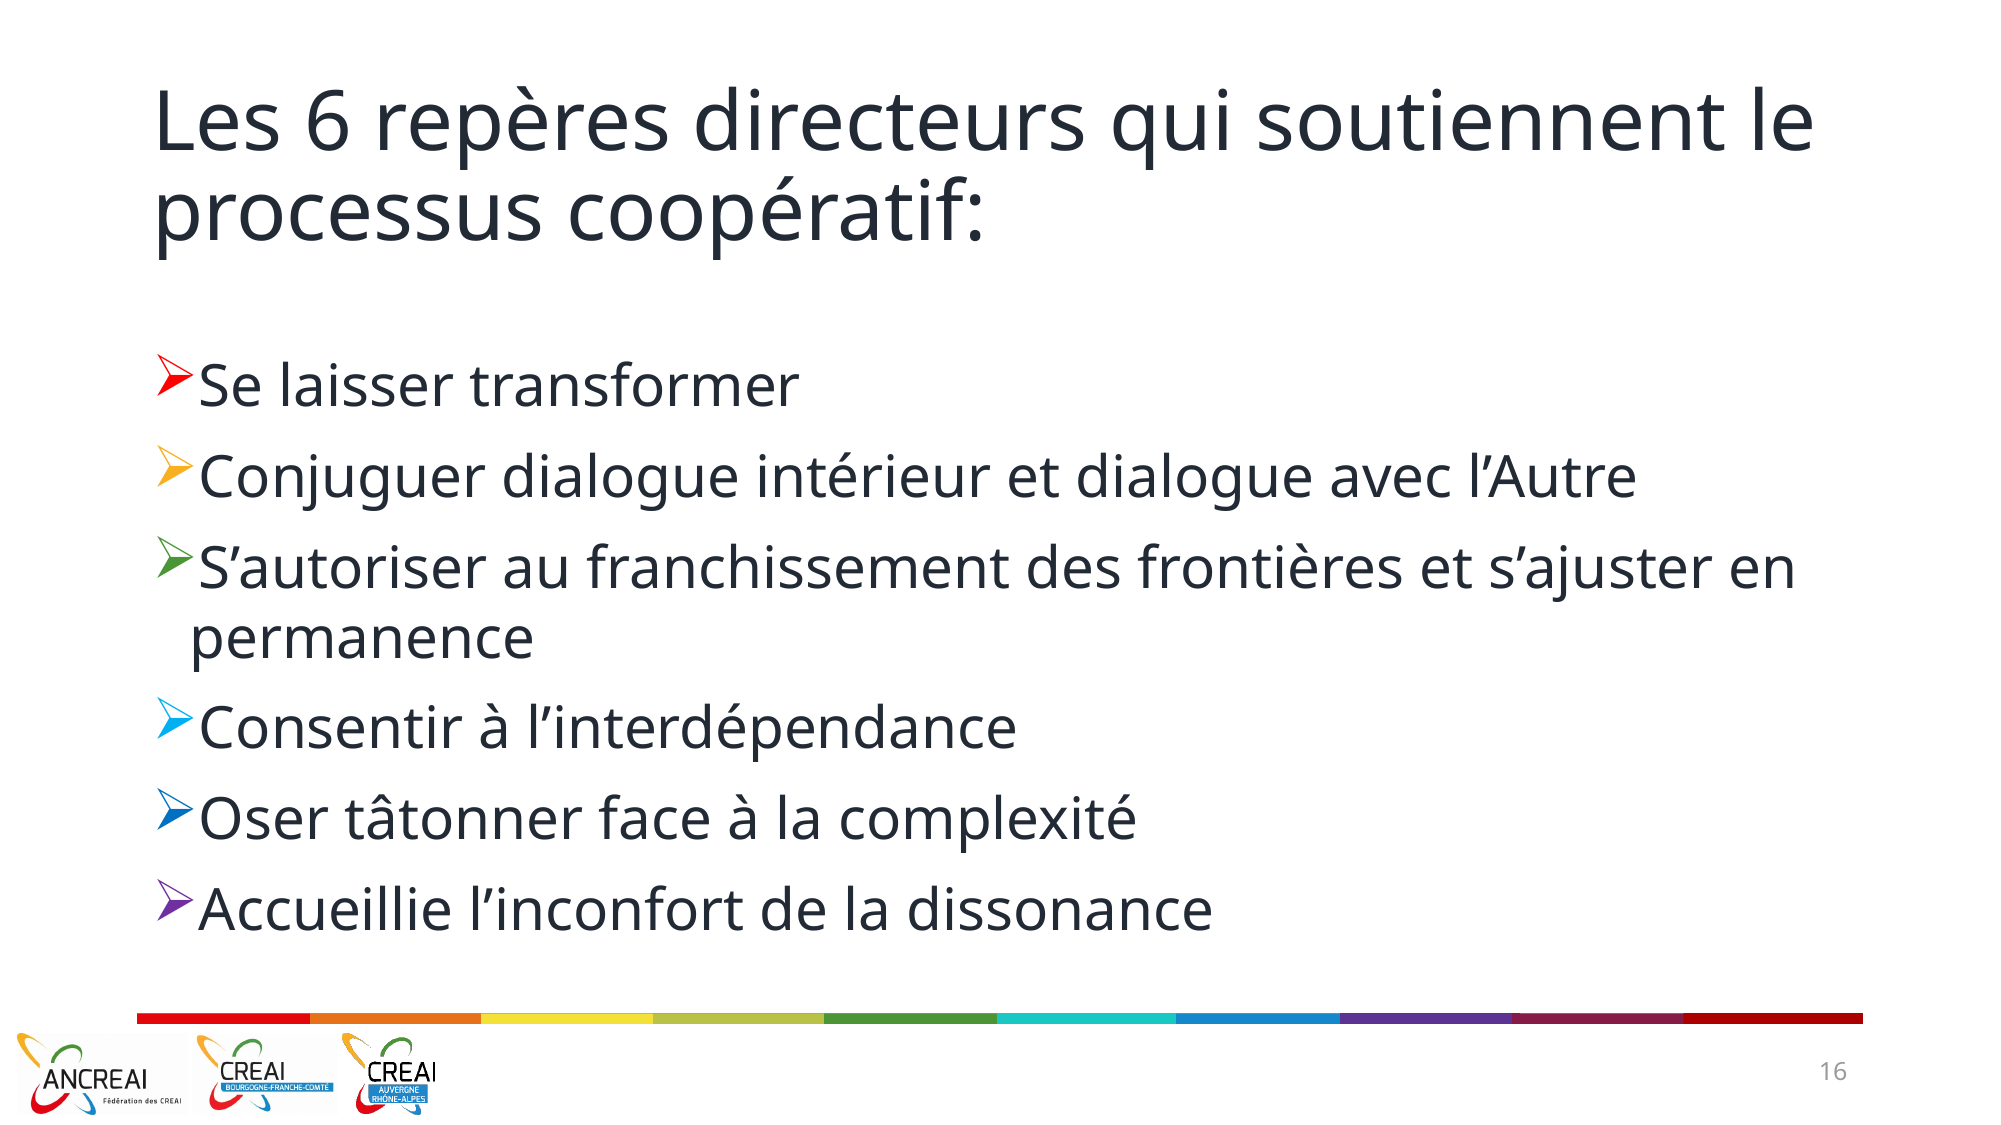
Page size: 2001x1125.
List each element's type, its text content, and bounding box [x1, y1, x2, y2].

picture [192, 1033, 338, 1115]
title Les 6 repères directeurs qui soutiennent le processus coopératif: [137, 59, 1863, 278]
list Se laisser transformer Conjuguer dialogue intérieur et dialogue avec l’Autre S’autoriser au franchissement des frontières et s’ajuster en permanence Consentir à l’interdépendance Oser tâtonner face à la complexité Accueillie l’inconfort de la dissonance [137, 340, 1863, 1014]
slide_number 16 [1412, 1042, 1863, 1103]
picture [137, 1014, 1863, 1024]
picture [342, 1033, 435, 1115]
picture [17, 1033, 188, 1115]
